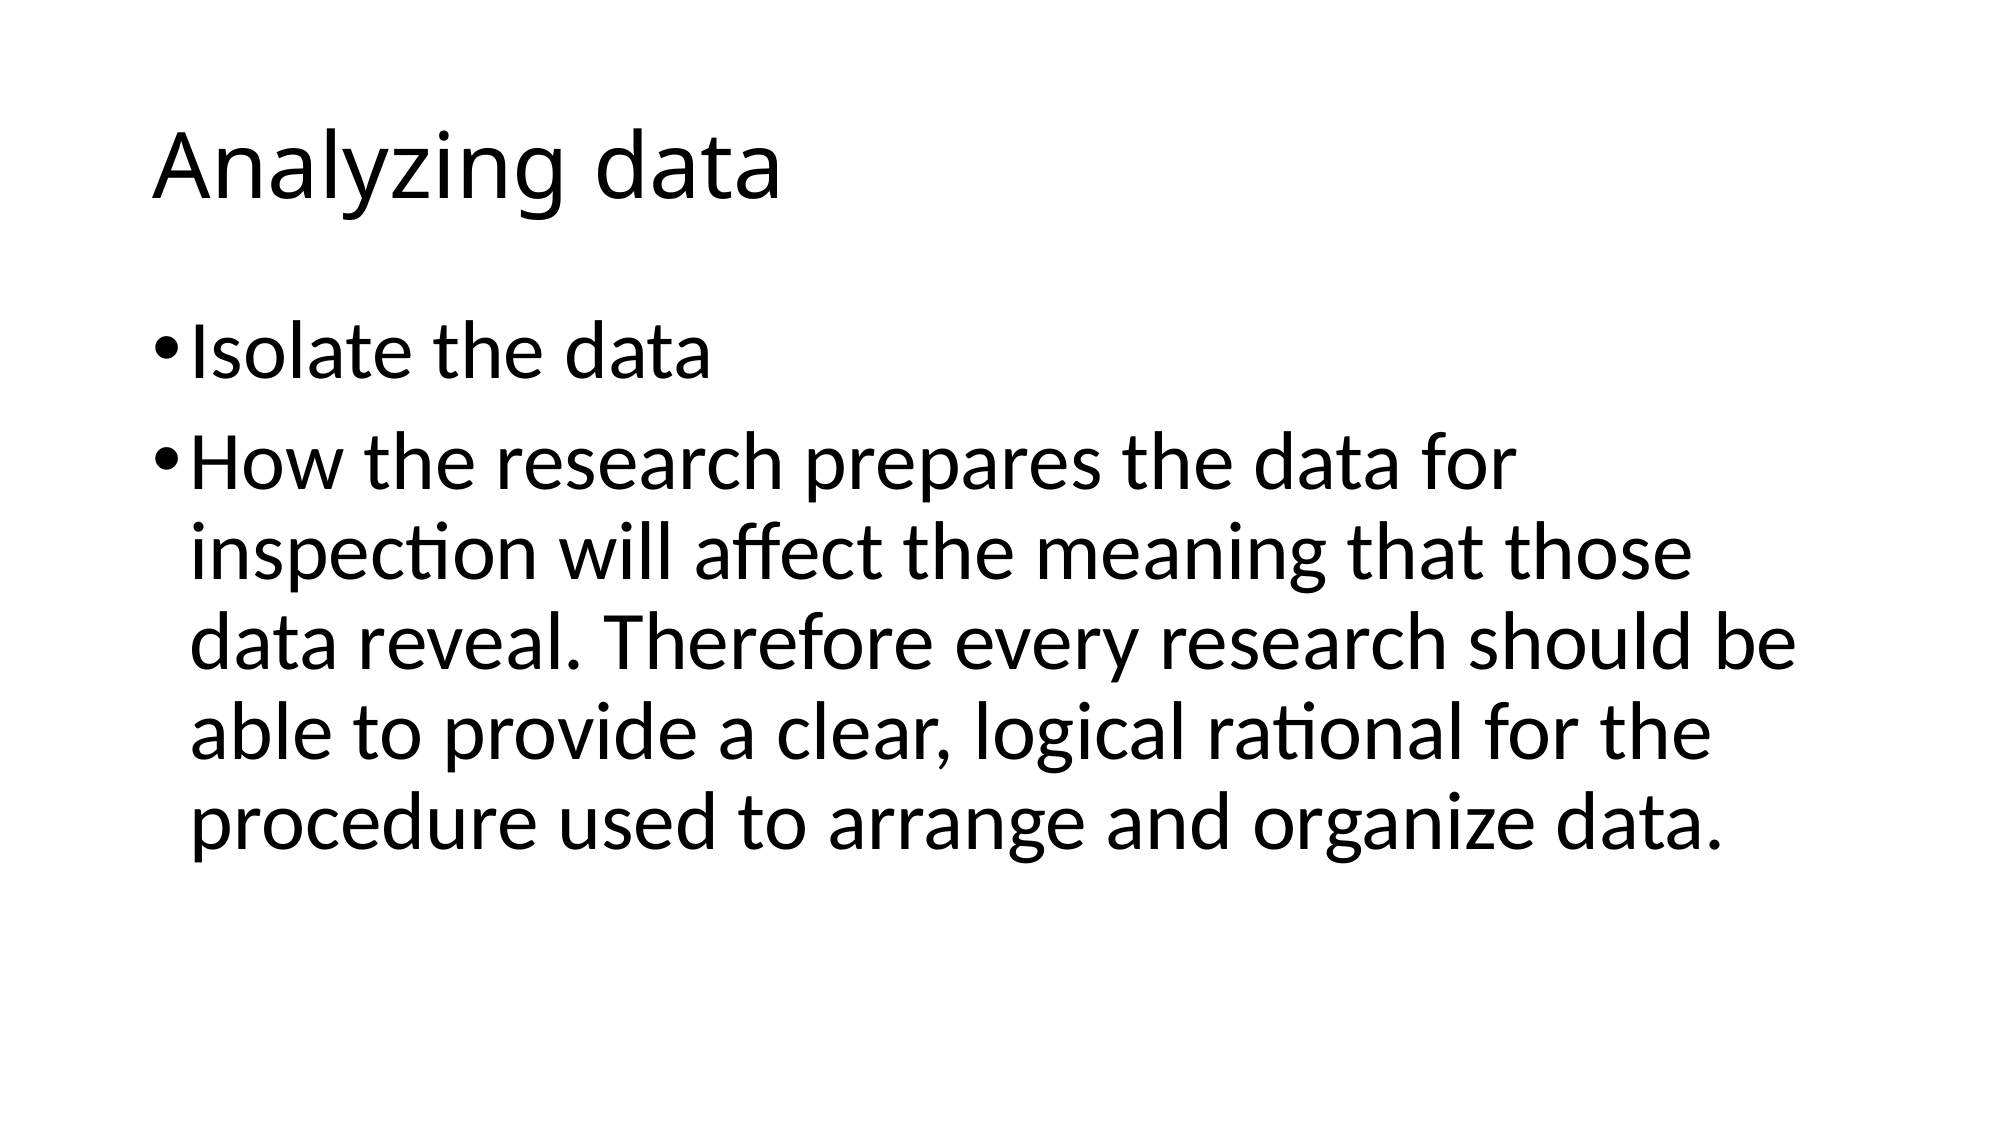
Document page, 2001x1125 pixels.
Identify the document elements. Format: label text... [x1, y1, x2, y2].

list Isolate the data How the research prepares the data for inspection will affect the meaning that those data reveal. Therefore every research should be able to provide a clear, logical rational for the procedure used to arrange and organize data. [137, 299, 1863, 1014]
title Analyzing data [137, 59, 1863, 278]
